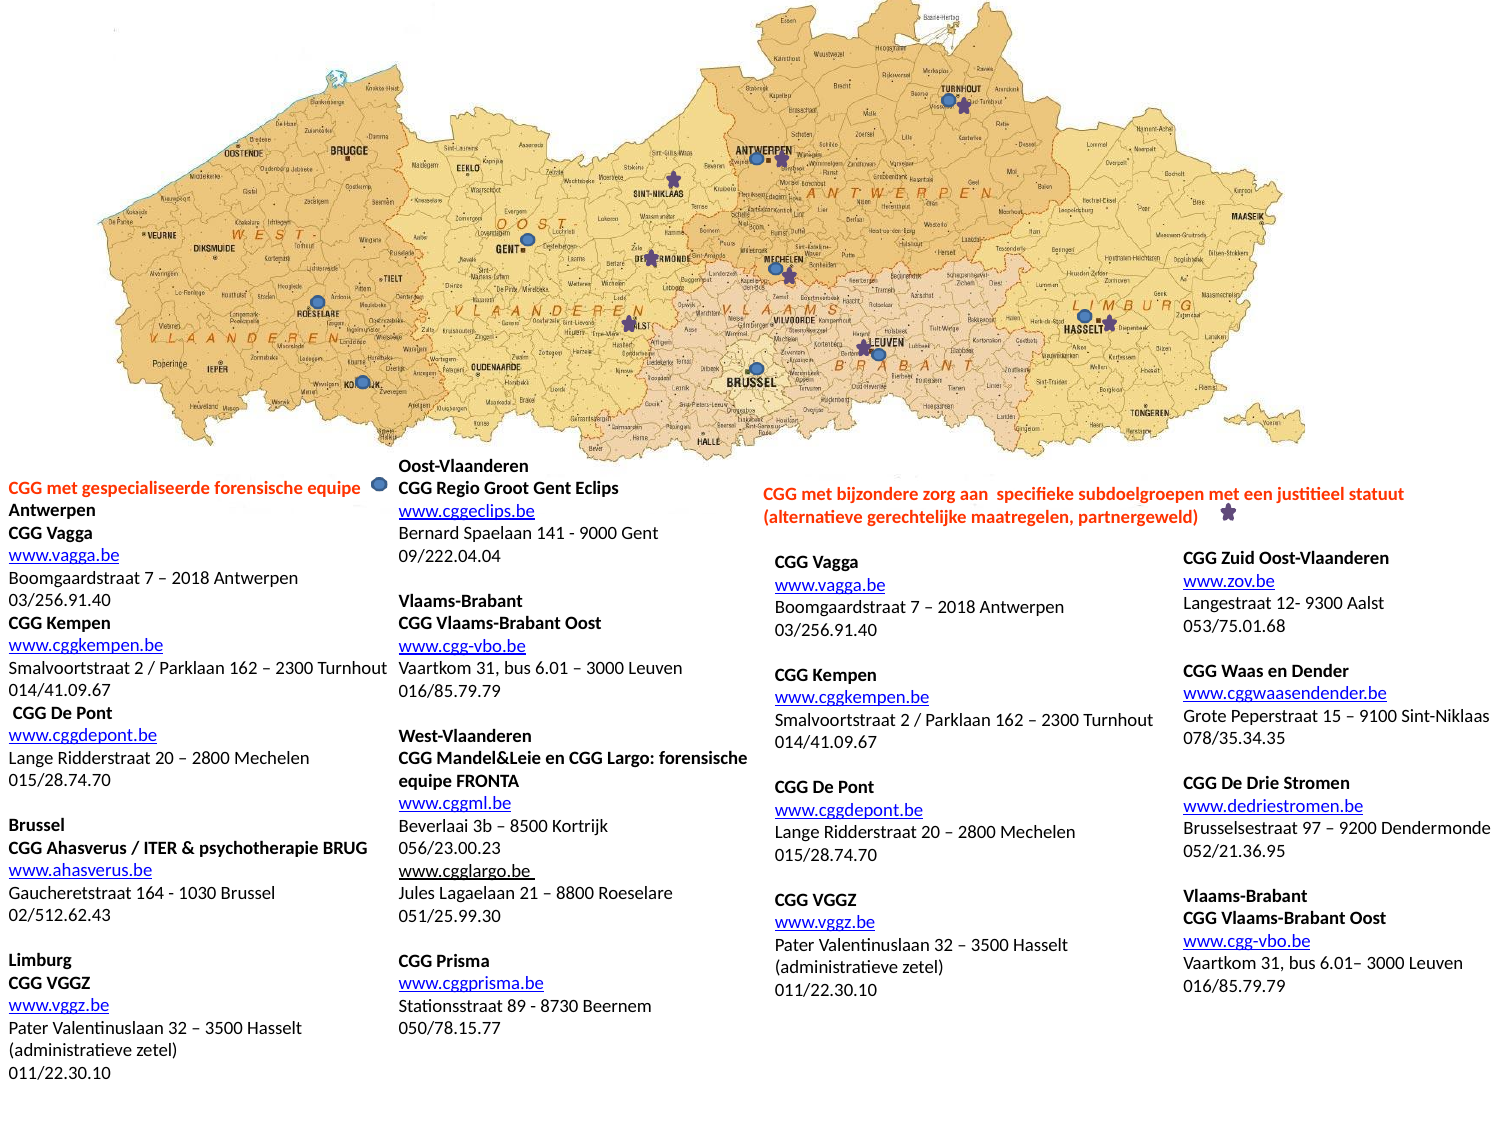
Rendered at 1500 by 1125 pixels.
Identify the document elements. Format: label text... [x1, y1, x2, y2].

text_box CGG Vagga www.vagga.be Boomgaardstraat 7 – 2018 Antwerpen 03/256.91.40 CGG Kempen www.cggkempen.be Smalvoortstraat 2 / Parklaan 162 – 2300 Turnhout 014/41.09.67 CGG De Pont www.cggdepont.be Lange Ridderstraat 20 – 2800 Mechelen 015/28.74.70 CGG VGGZ www.vggz.be Pater Valentinuslaan 32 – 3500 Hasselt (administratieve zetel) 011/22.30.10 [759, 542, 1176, 1098]
text_box CGG met bijzondere zorg aan specifieke subdoelgroepen met een justitieel statuut (alternatieve gerechtelijke maatregelen, partnergeweld) [748, 474, 1499, 535]
text_box CGG met gespecialiseerde forensische equipe Antwerpen CGG Vagga www.vagga.be Boomgaardstraat 7 – 2018 Antwerpen 03/256.91.40 CGG Kempen www.cggkempen.be Smalvoortstraat 2 / Parklaan 162 – 2300 Turnhout 014/41.09.67 CGG De Pont www.cggdepont.be Lange Ridderstraat 20 – 2800 Mechelen 015/28.74.70 Brussel CGG Ahasverus / ITER & psychotherapie BRUG www.ahasverus.be Gaucheretstraat 164 - 1030 Brussel 02/512.62.43 Limburg CGG VGGZ www.vggz.be Pater Valentinuslaan 32 – 3500 Hasselt (administratieve zetel) 011/22.30.10 [0, 467, 417, 1125]
picture [92, 0, 1306, 514]
text_box CGG Zuid Oost-Vlaanderen www.zov.be Langestraat 12- 9300 Aalst 053/75.01.68 CGG Waas en Dender www.cggwaasendender.be Grote Peperstraat 15 – 9100 Sint-Niklaas 078/35.34.35 CGG De Drie Stromen www.dedriestromen.be Brusselsestraat 97 – 9200 Dendermonde 052/21.36.95 Vlaams-Brabant CGG Vlaams-Brabant Oost www.cgg-vbo.be Vaartkom 31, bus 6.01– 3000 Leuven 016/85.79.79 [1168, 538, 1500, 1027]
text_box Oost-Vlaanderen CGG Regio Groot Gent Eclips www.cggeclips.be Bernard Spaelaan 141 - 9000 Gent 09/222.04.04 Vlaams-Brabant CGG Vlaams-Brabant Oost www.cgg-vbo.be Vaartkom 31, bus 6.01 – 3000 Leuven 016/85.79.79 West-Vlaanderen CGG Mandel&Leie en CGG Largo: forensische equipe FRONTA www.cggml.be Beverlaai 3b – 8500 Kortrijk 056/23.00.23 www.cgglargo.be Jules Lagaelaan 21 – 8800 Roeselare 051/25.99.30 CGG Prisma www.cggprisma.be Stationsstraat 89 - 8730 Beernem 050/78.15.77 [383, 522, 777, 1069]
